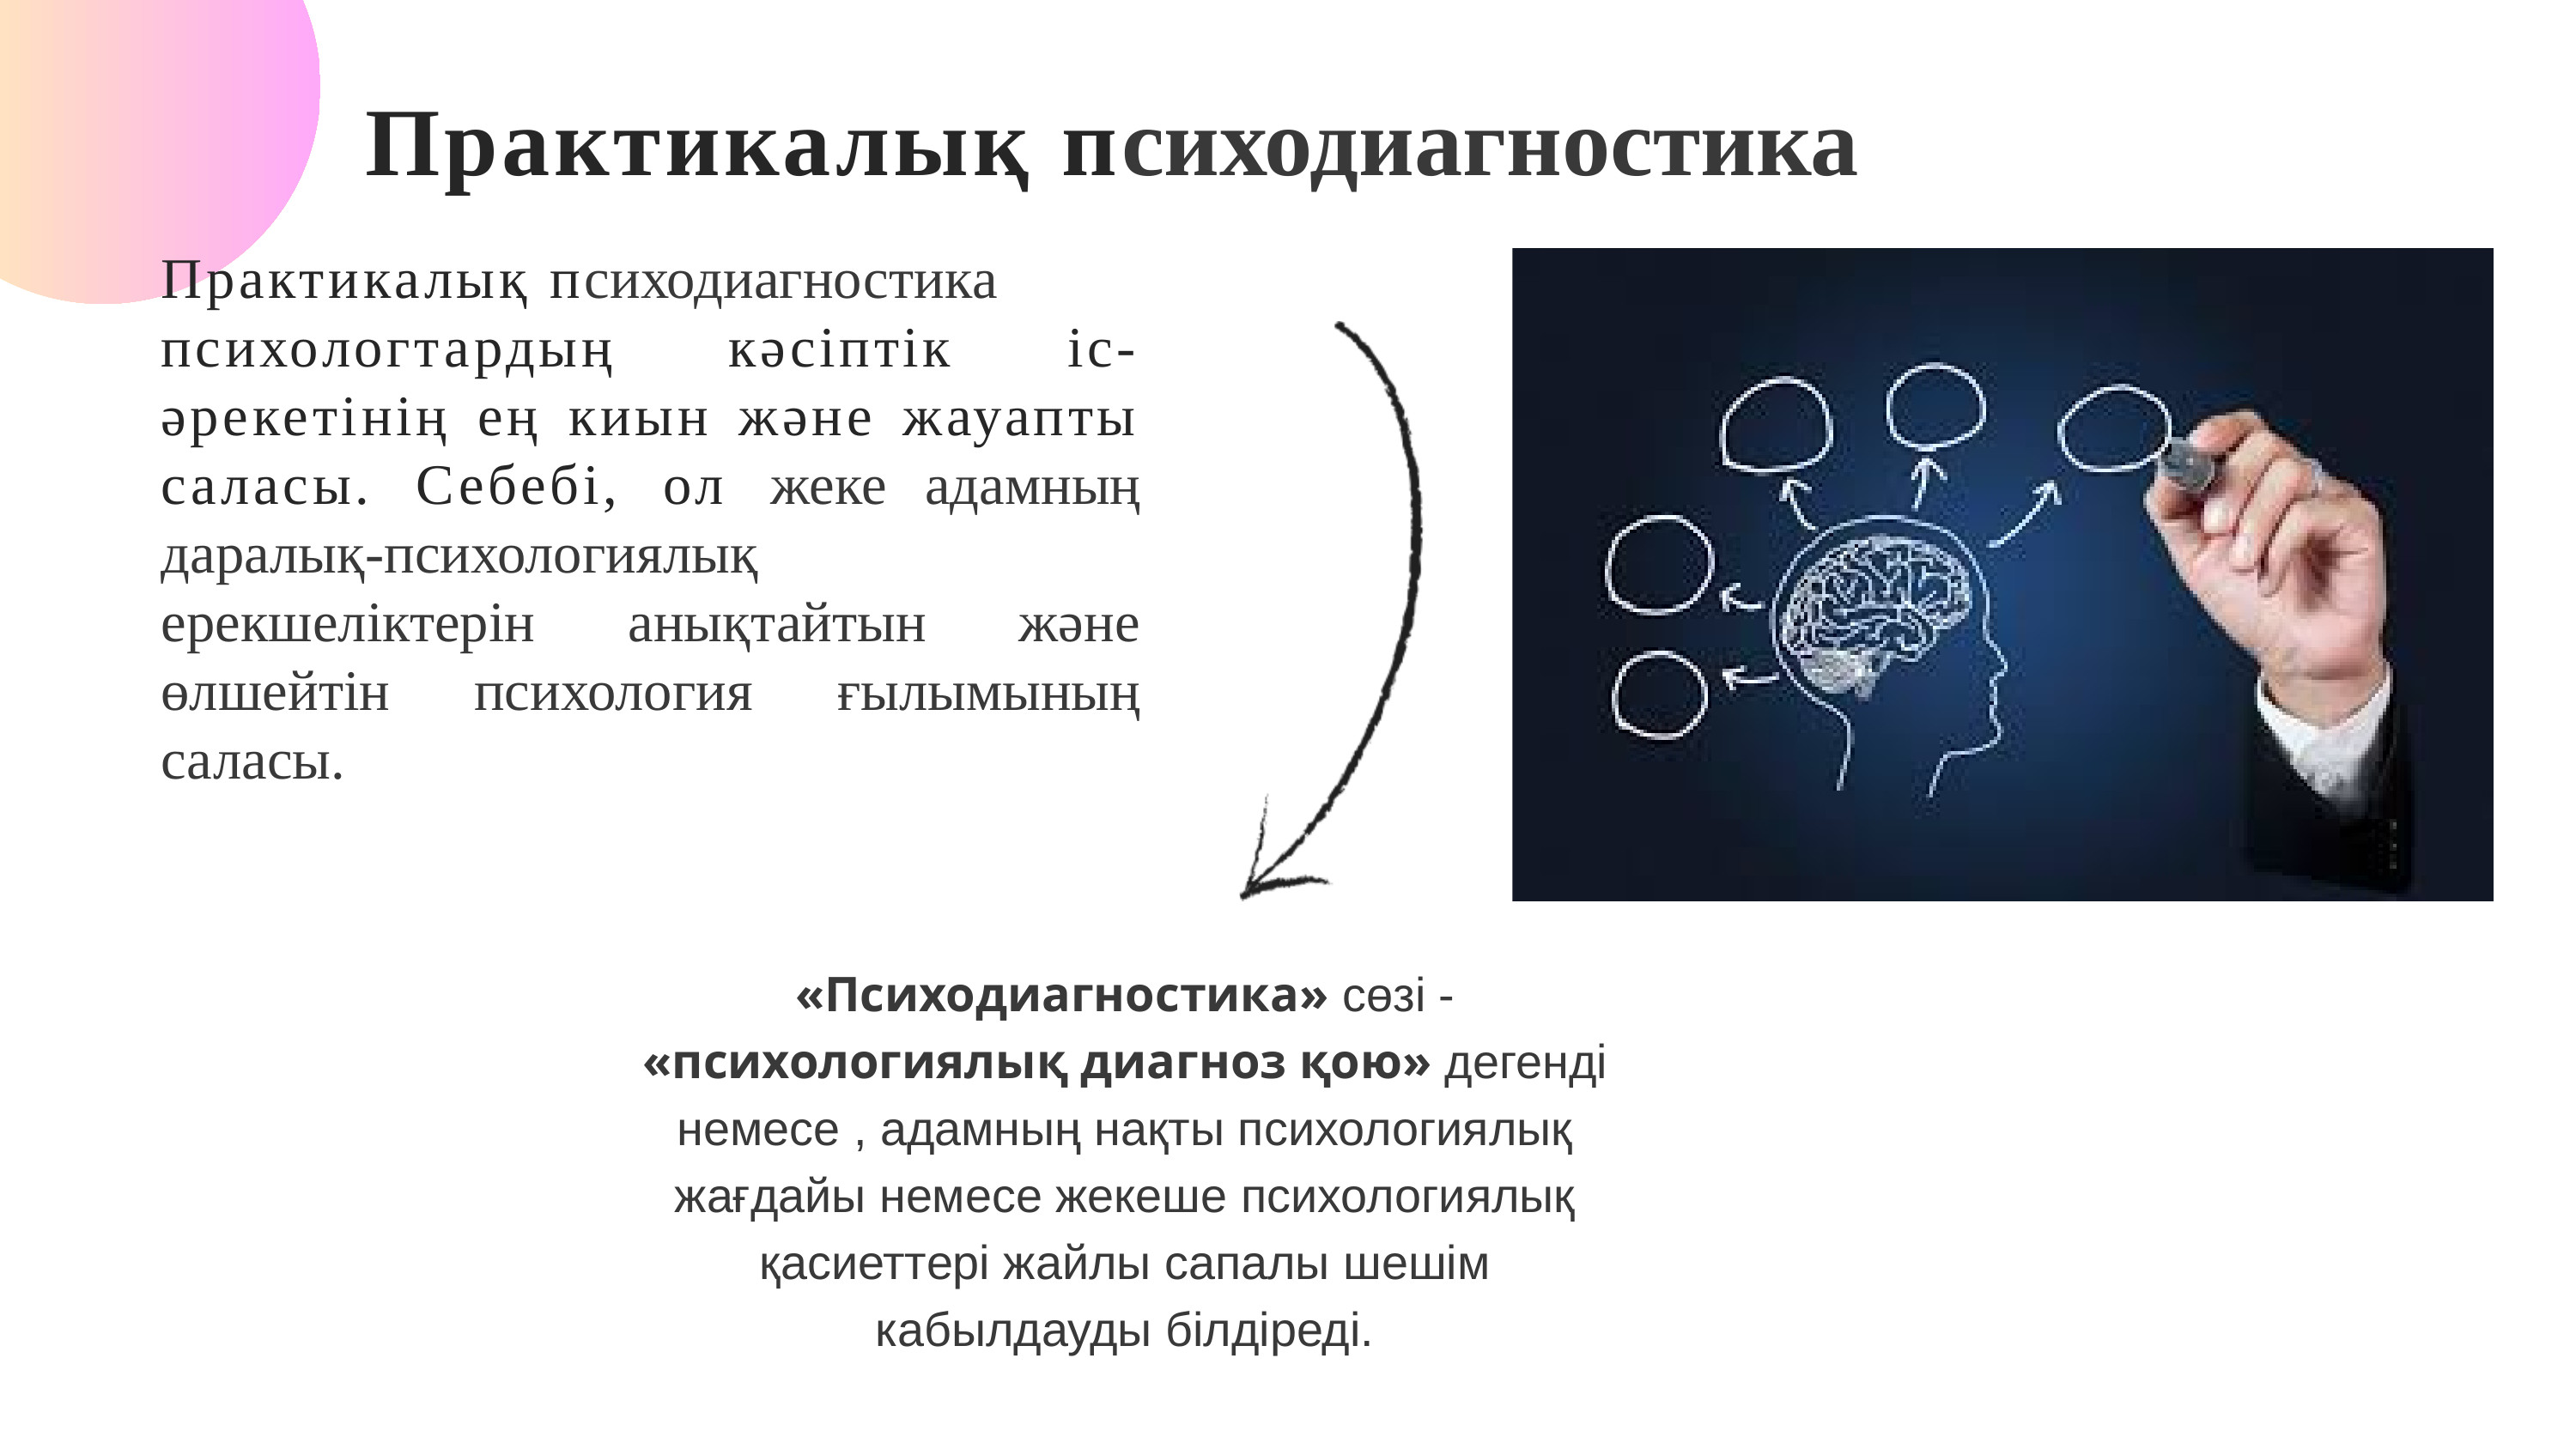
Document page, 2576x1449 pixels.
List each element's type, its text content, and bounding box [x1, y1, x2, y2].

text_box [0, 0, 321, 305]
text_box Практикалық психодиагностика психологтардың кәсіптік іс-әрекетінің ең киын және жауапты саласы. Себебі, ол жеке адамның даралық-психологиялық ерекшеліктерін анықтайтын және өлшейтін психология ғылымының саласы. [161, 241, 1142, 791]
text_box [1239, 321, 1425, 901]
text_box Практикалық психодиагностика [365, 42, 1975, 196]
text_box «Психодиагностика» сөзі - «психологиялық диагноз қою» дегенді немесе , адамның нақты психологиялық жағдайы немесе жекеше психологиялық қасиеттері жайлы сапалы шешім кабылдауды білдіреді. [635, 954, 1616, 1356]
text_box [1512, 248, 2494, 901]
